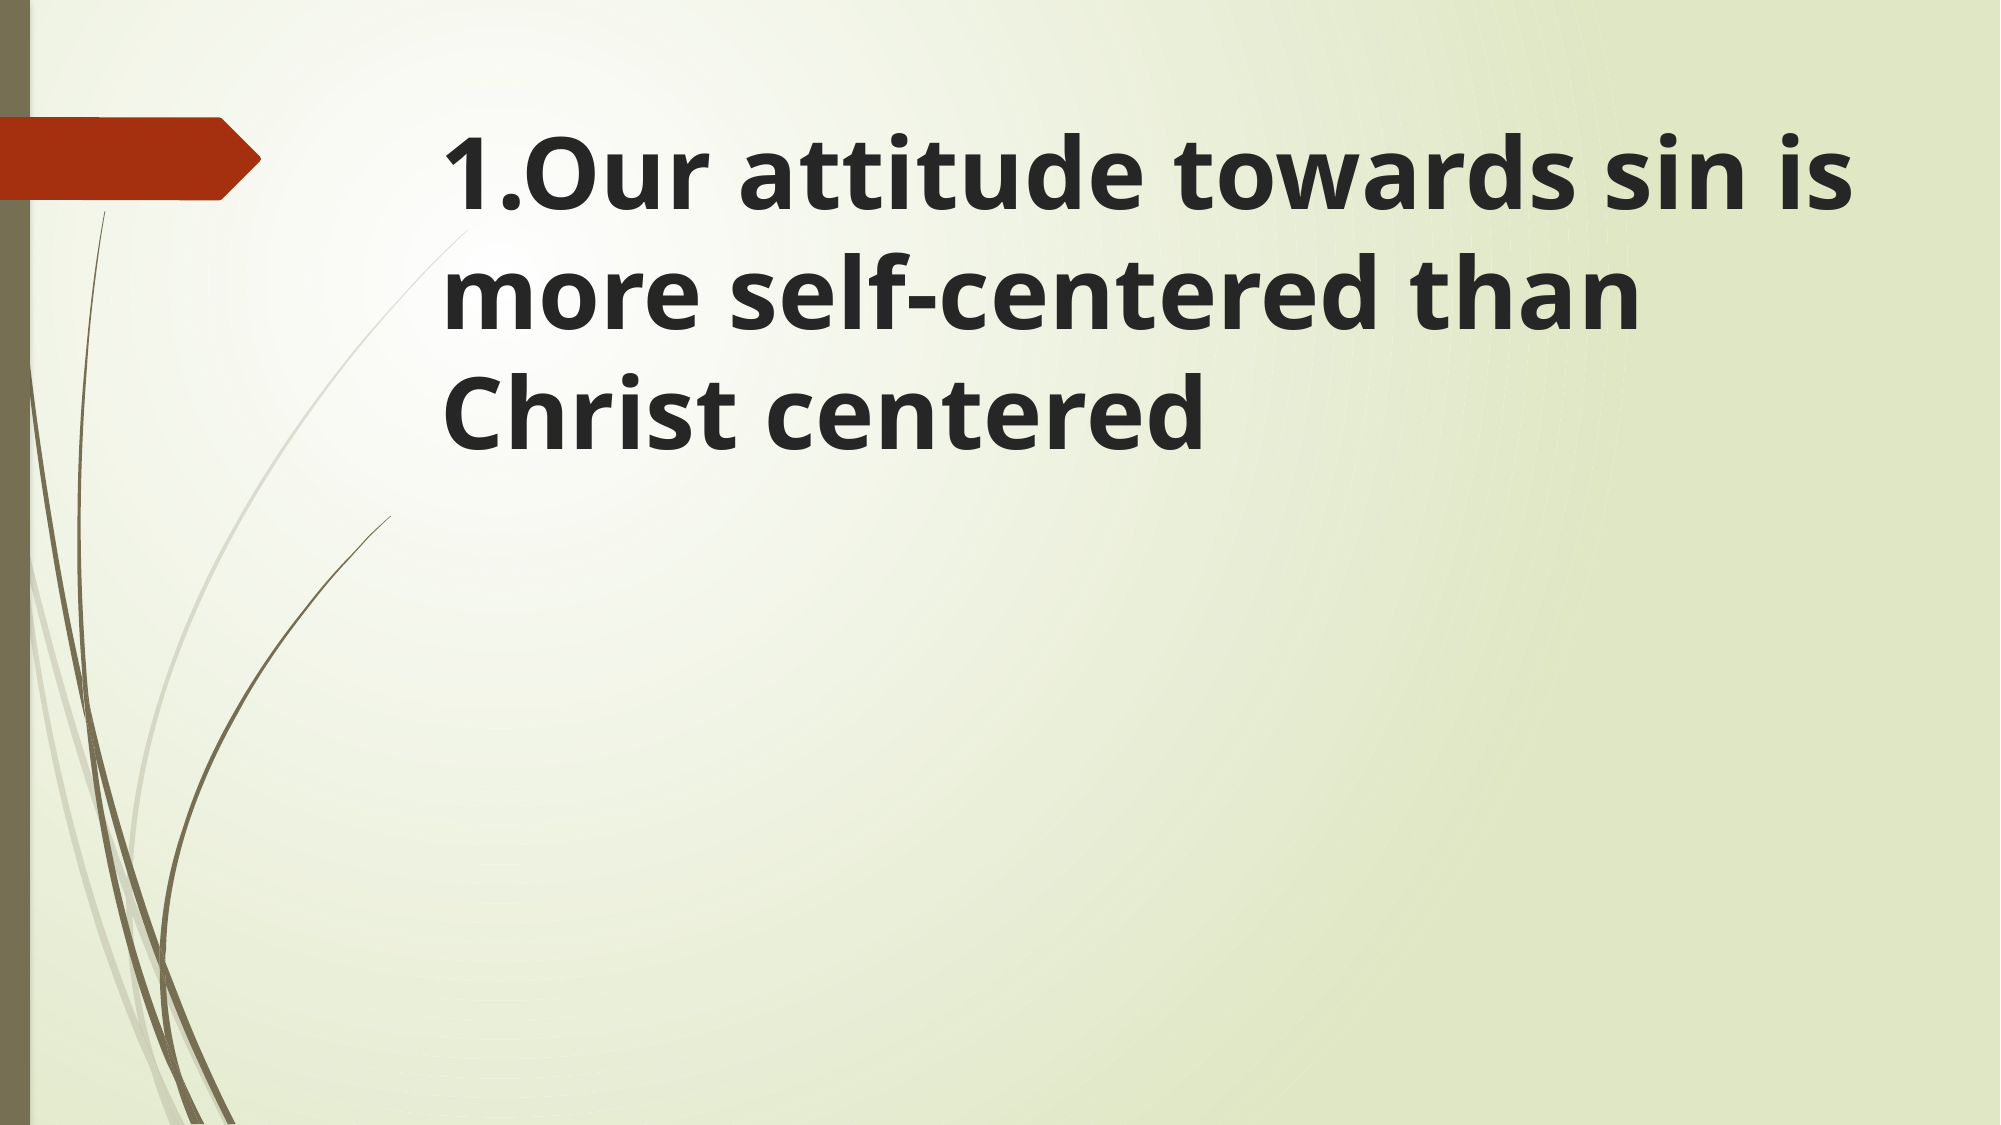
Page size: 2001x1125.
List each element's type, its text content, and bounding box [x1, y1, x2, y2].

title 1.Our attitude towards sin is more self-centered than Christ centered [425, 102, 1888, 313]
